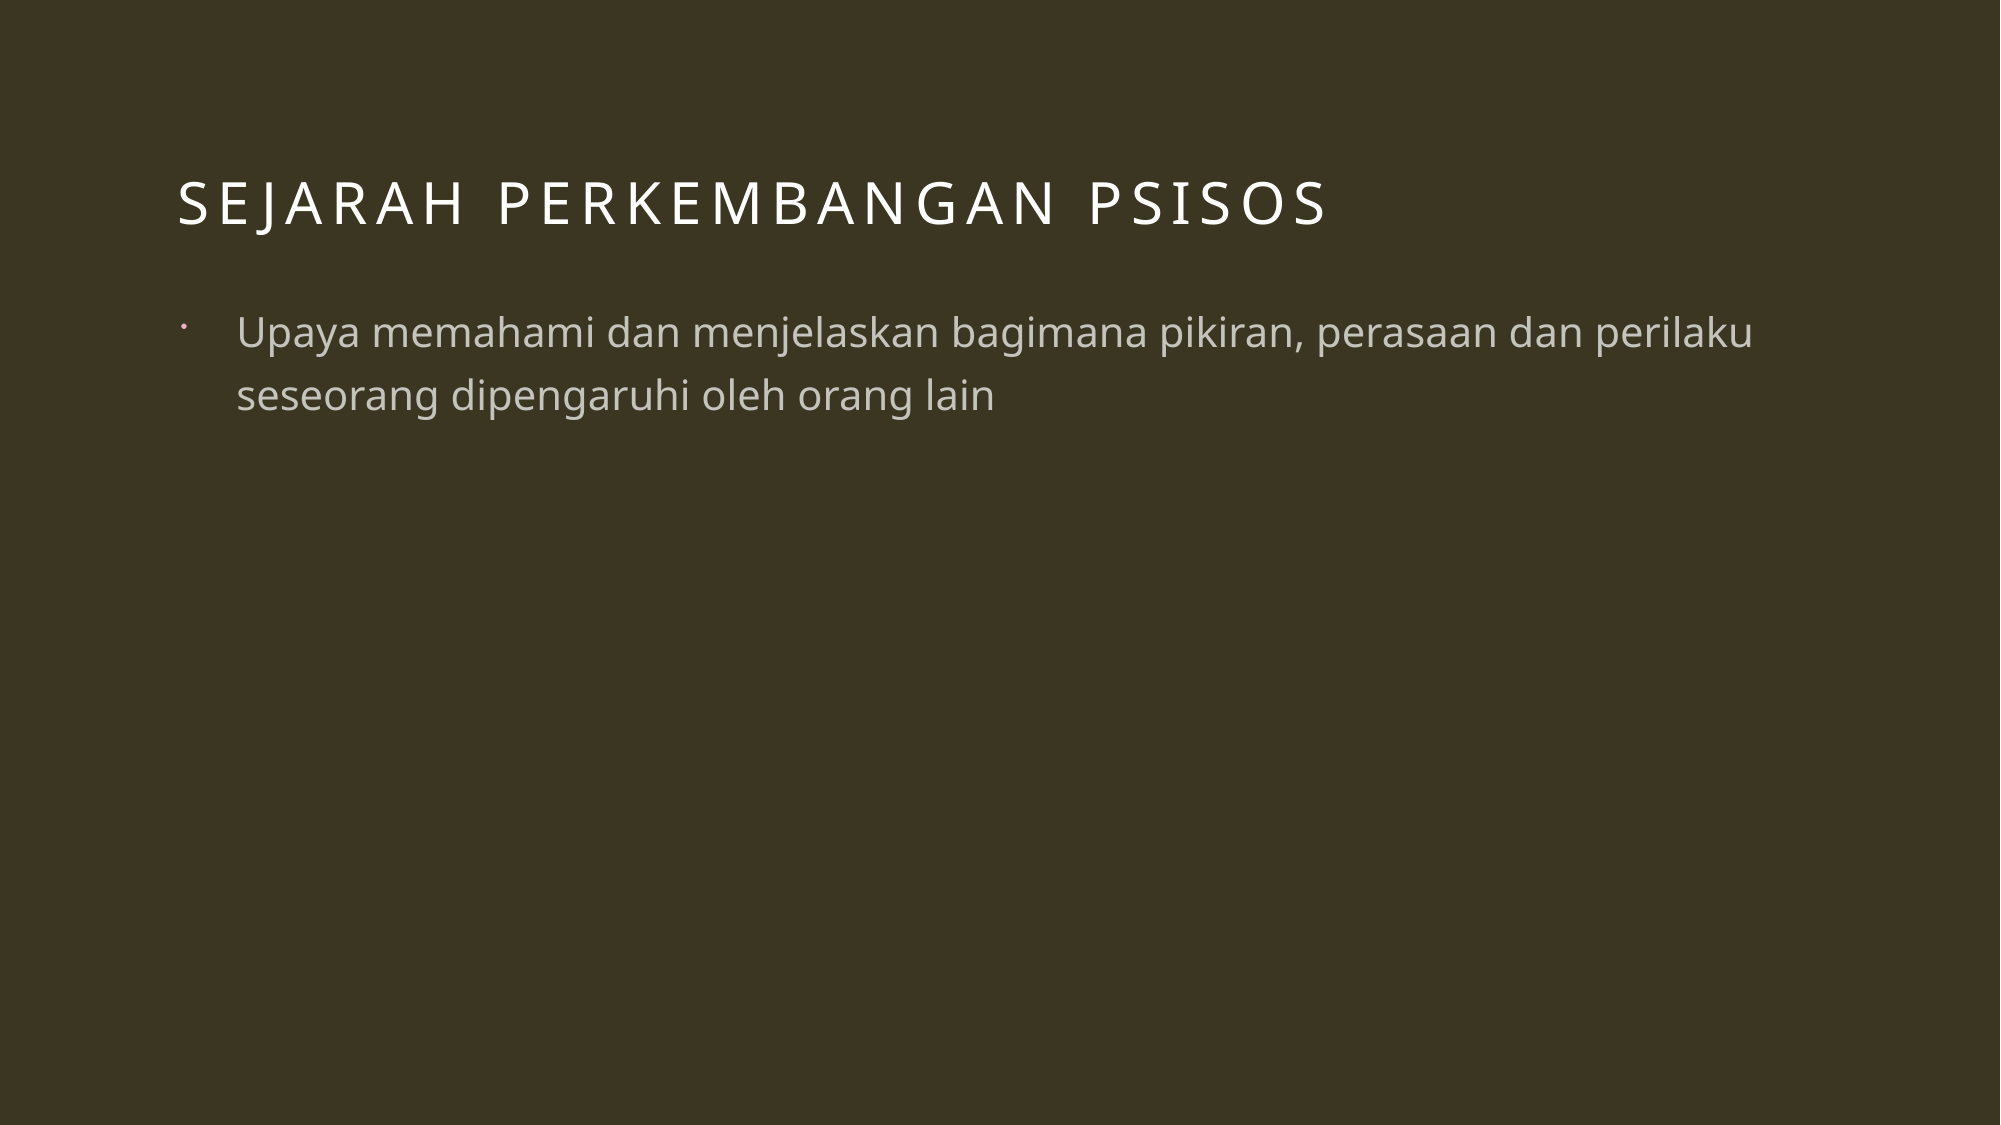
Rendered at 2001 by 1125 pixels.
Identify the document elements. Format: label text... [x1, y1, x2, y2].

title Sejarah Perkembangan Psisos [177, 165, 1822, 274]
list Upaya memahami dan menjelaskan bagimana pikiran, perasaan dan perilaku seseorang dipengaruhi oleh orang lain [177, 293, 1822, 947]
